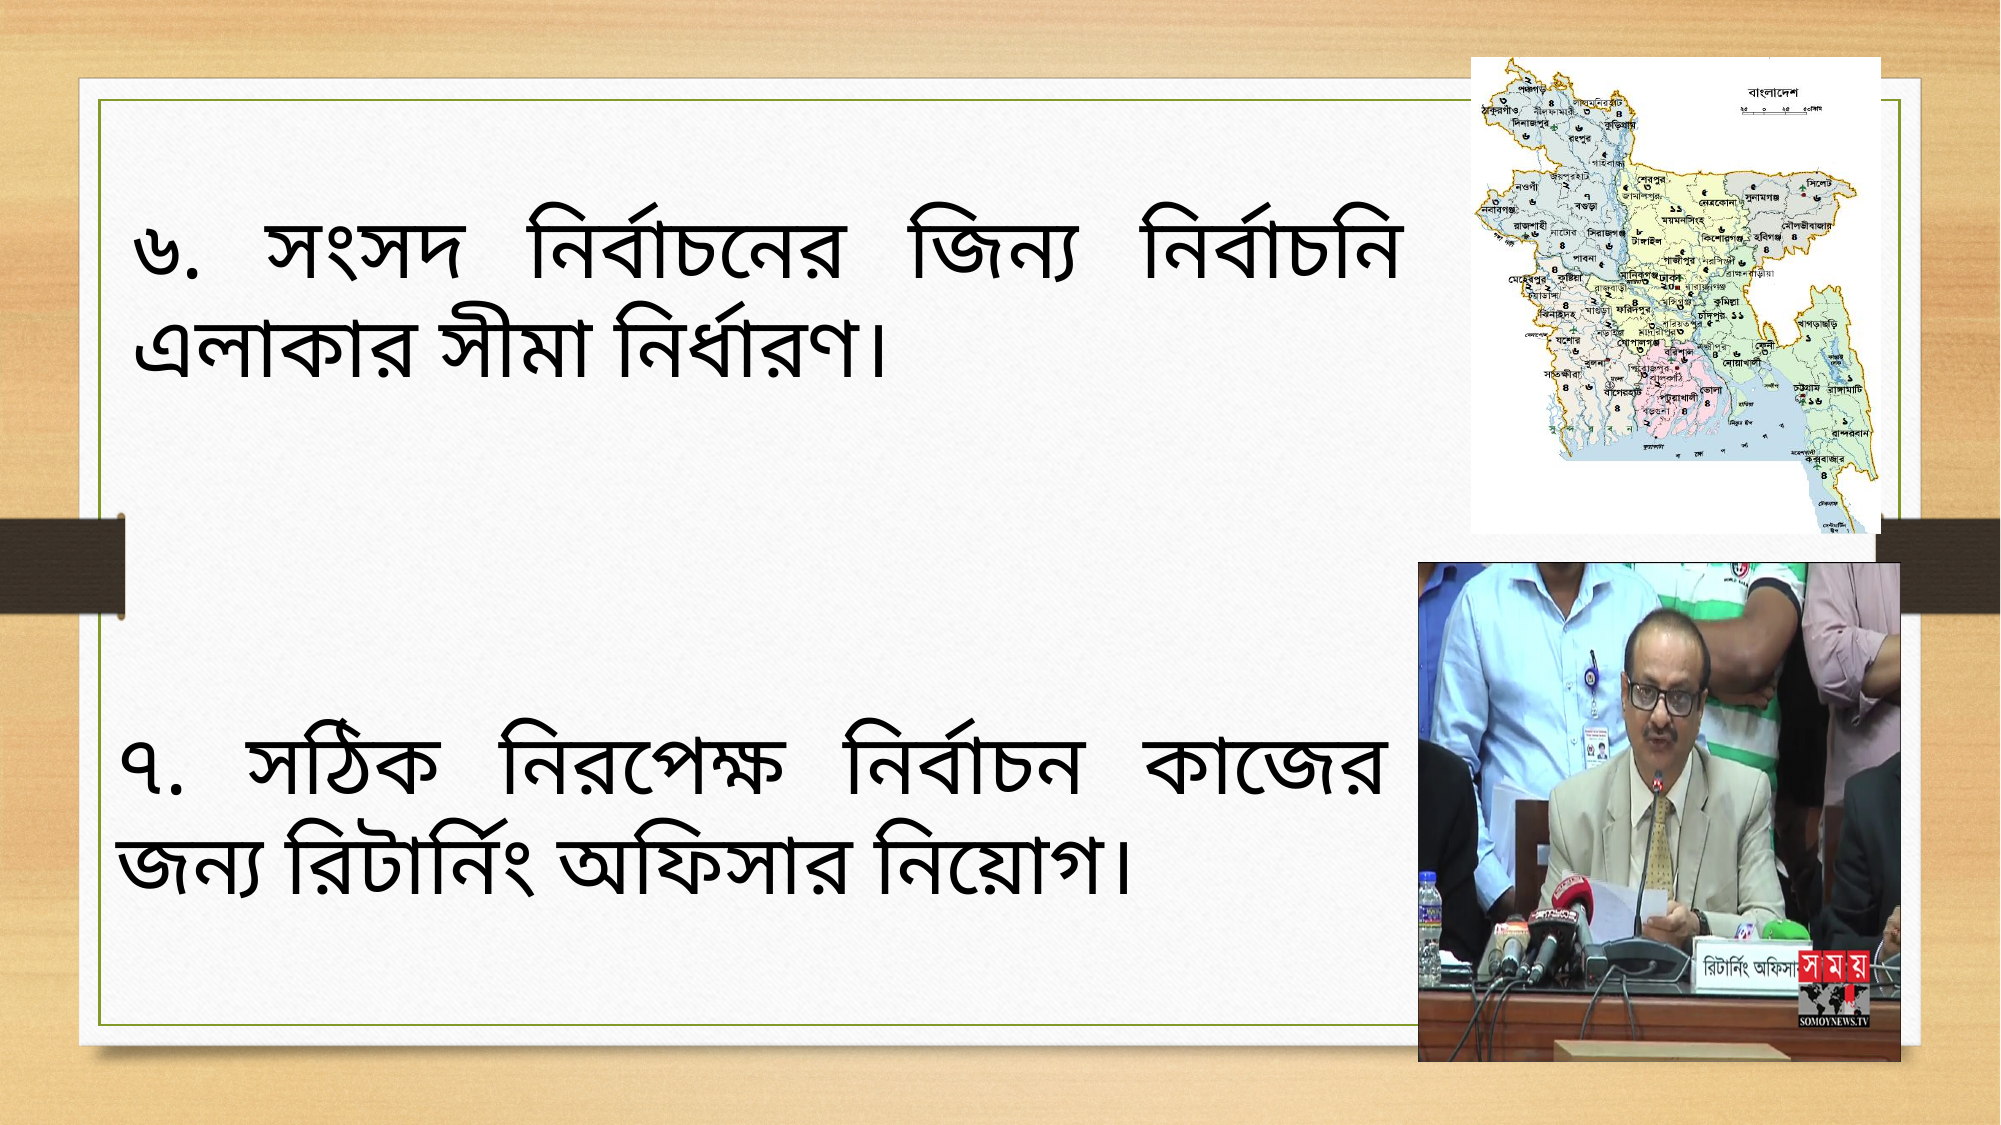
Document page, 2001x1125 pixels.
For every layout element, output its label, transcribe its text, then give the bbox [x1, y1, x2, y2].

picture [0, 0, 2001, 1125]
text_box ৭. সঠিক নিরপেক্ষ নির্বাচন কাজের জন্য রিটার্নিং অফিসার নিয়োগ। [101, 703, 1403, 919]
text_box ৬. সংসদ নির্বাচনের জিন্য নির্বাচনি এলাকার সীমা নির্ধারণ। [117, 187, 1419, 402]
